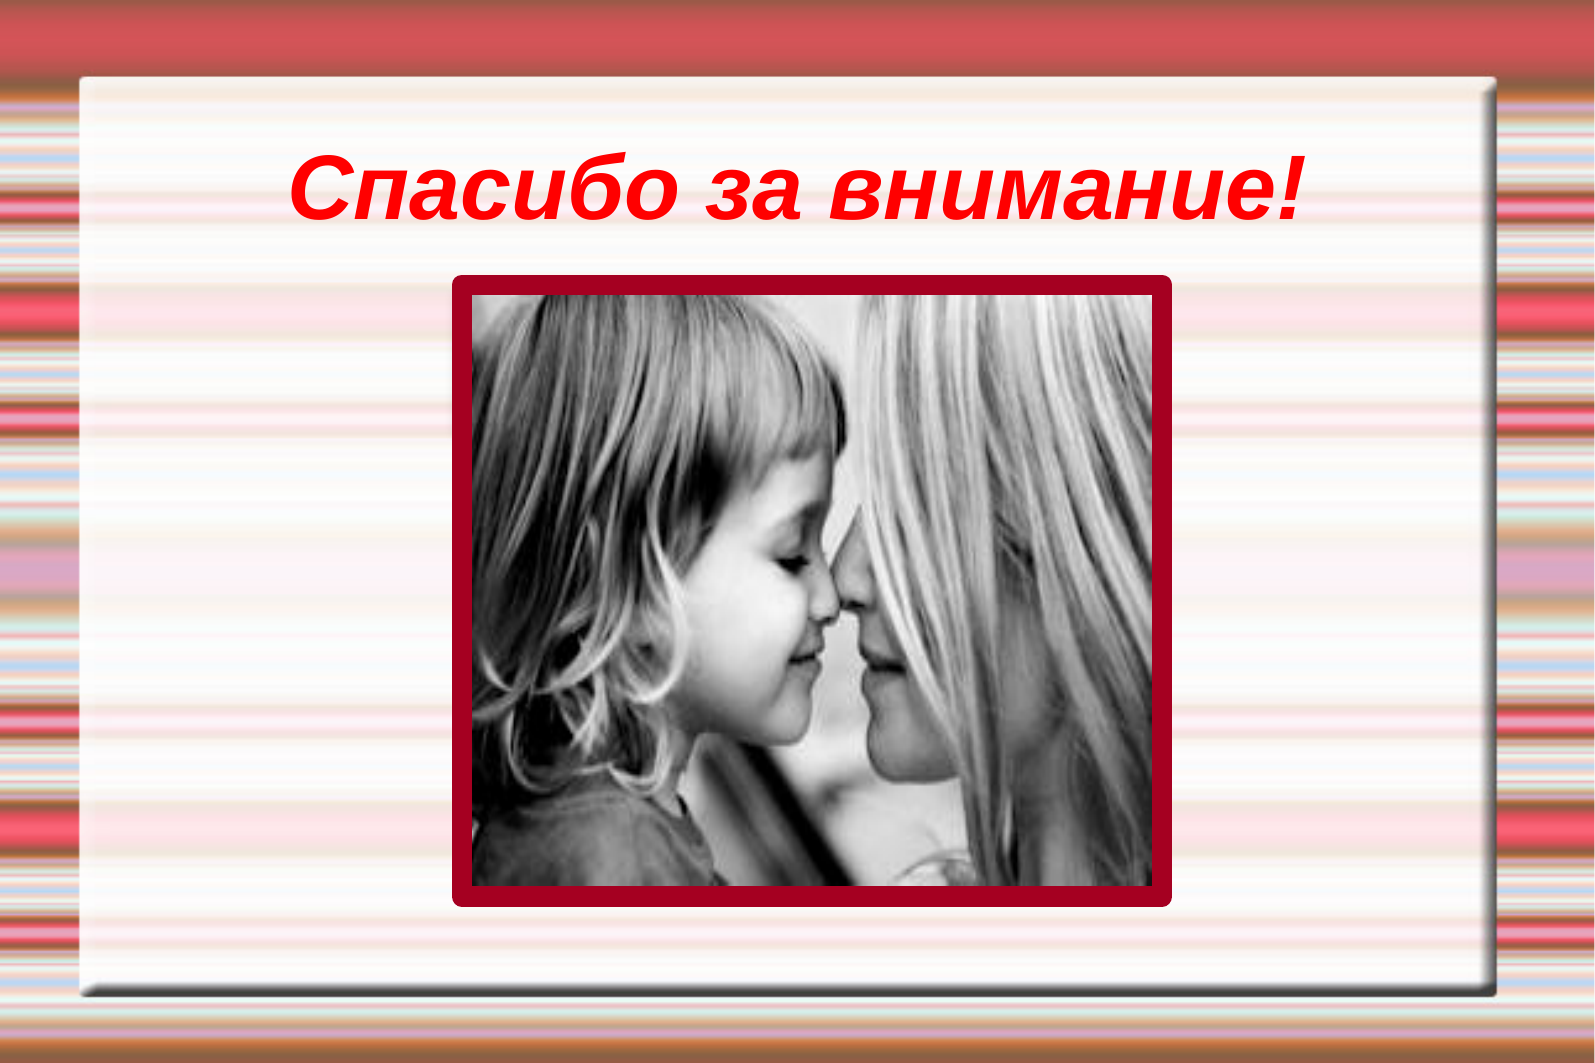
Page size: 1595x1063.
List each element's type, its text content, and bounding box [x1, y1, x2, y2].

picture [0, 0, 1595, 1063]
title Спасибо за внимание! [116, 98, 1480, 276]
